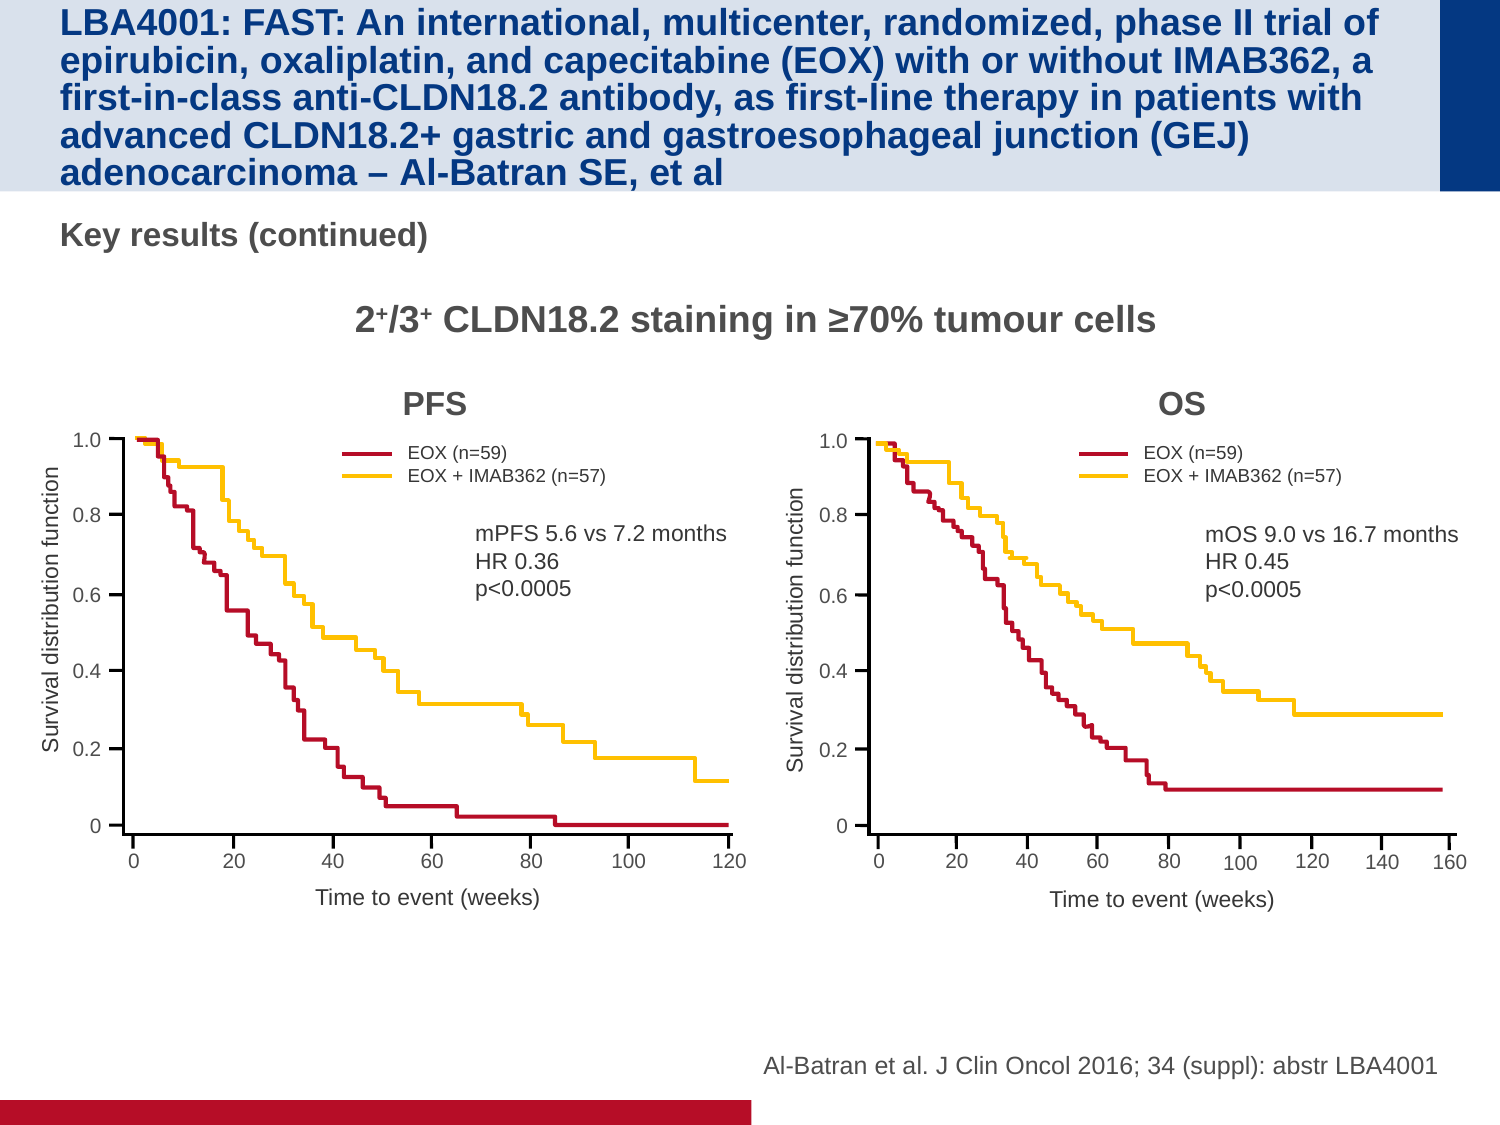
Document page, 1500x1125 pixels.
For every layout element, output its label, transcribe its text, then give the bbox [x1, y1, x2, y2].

list Al-Batran et al. J Clin Oncol 2016; 34 (suppl): abstr LBA4001 [762, 999, 1441, 1080]
text_box 80 [1143, 840, 1196, 880]
list Key results (continued) [59, 205, 1441, 985]
text_box Survival distribution function [772, 472, 815, 789]
text_box mOS 9.0 vs 16.7 months HR 0.45 p<0.0005 [1190, 511, 1474, 609]
text_box 0.8 [804, 494, 863, 535]
text_box OS [1143, 374, 1222, 430]
text_box PFS [387, 374, 483, 417]
text_box [878, 445, 1443, 790]
text_box 40 [1000, 840, 1054, 880]
text_box [869, 439, 1456, 835]
text_box [875, 443, 1443, 715]
text_box 0.2 [804, 728, 863, 769]
text_box 1.0 [804, 420, 863, 460]
text_box 100 [1208, 842, 1273, 883]
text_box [27, 419, 764, 919]
text_box 120 [1280, 840, 1345, 880]
text_box 20 [930, 840, 984, 880]
text_box 0.6 [804, 574, 863, 615]
text_box 60 [1071, 840, 1125, 880]
text_box Time to event (weeks) [1034, 877, 1291, 920]
title LBA4001: FAST: An international, multicenter, randomized, phase II trial of epirubicin, oxaliplatin, and capecitabine (EOX) with or without IMAB362, a first-in-class anti-CLDN18.2 antibody, as first-line therapy in patients with advanced CLDN18.2+ gastric and gastroesophageal junction (GEJ) adenocarcinoma – Al-Batran SE, et al [59, 29, 1412, 162]
text_box 0 [858, 840, 900, 880]
text_box 0.4 [804, 650, 863, 691]
text_box 140 [1350, 841, 1415, 881]
text_box 160 [1417, 841, 1482, 881]
text_box [887, 443, 895, 449]
text_box 2+/3+ CLDN18.2 staining in ≥70% tumour cells [174, 287, 1338, 348]
text_box 0 [821, 805, 863, 845]
text_box EOX (n=59) EOX + IMAB362 (n=57) [1128, 433, 1357, 494]
